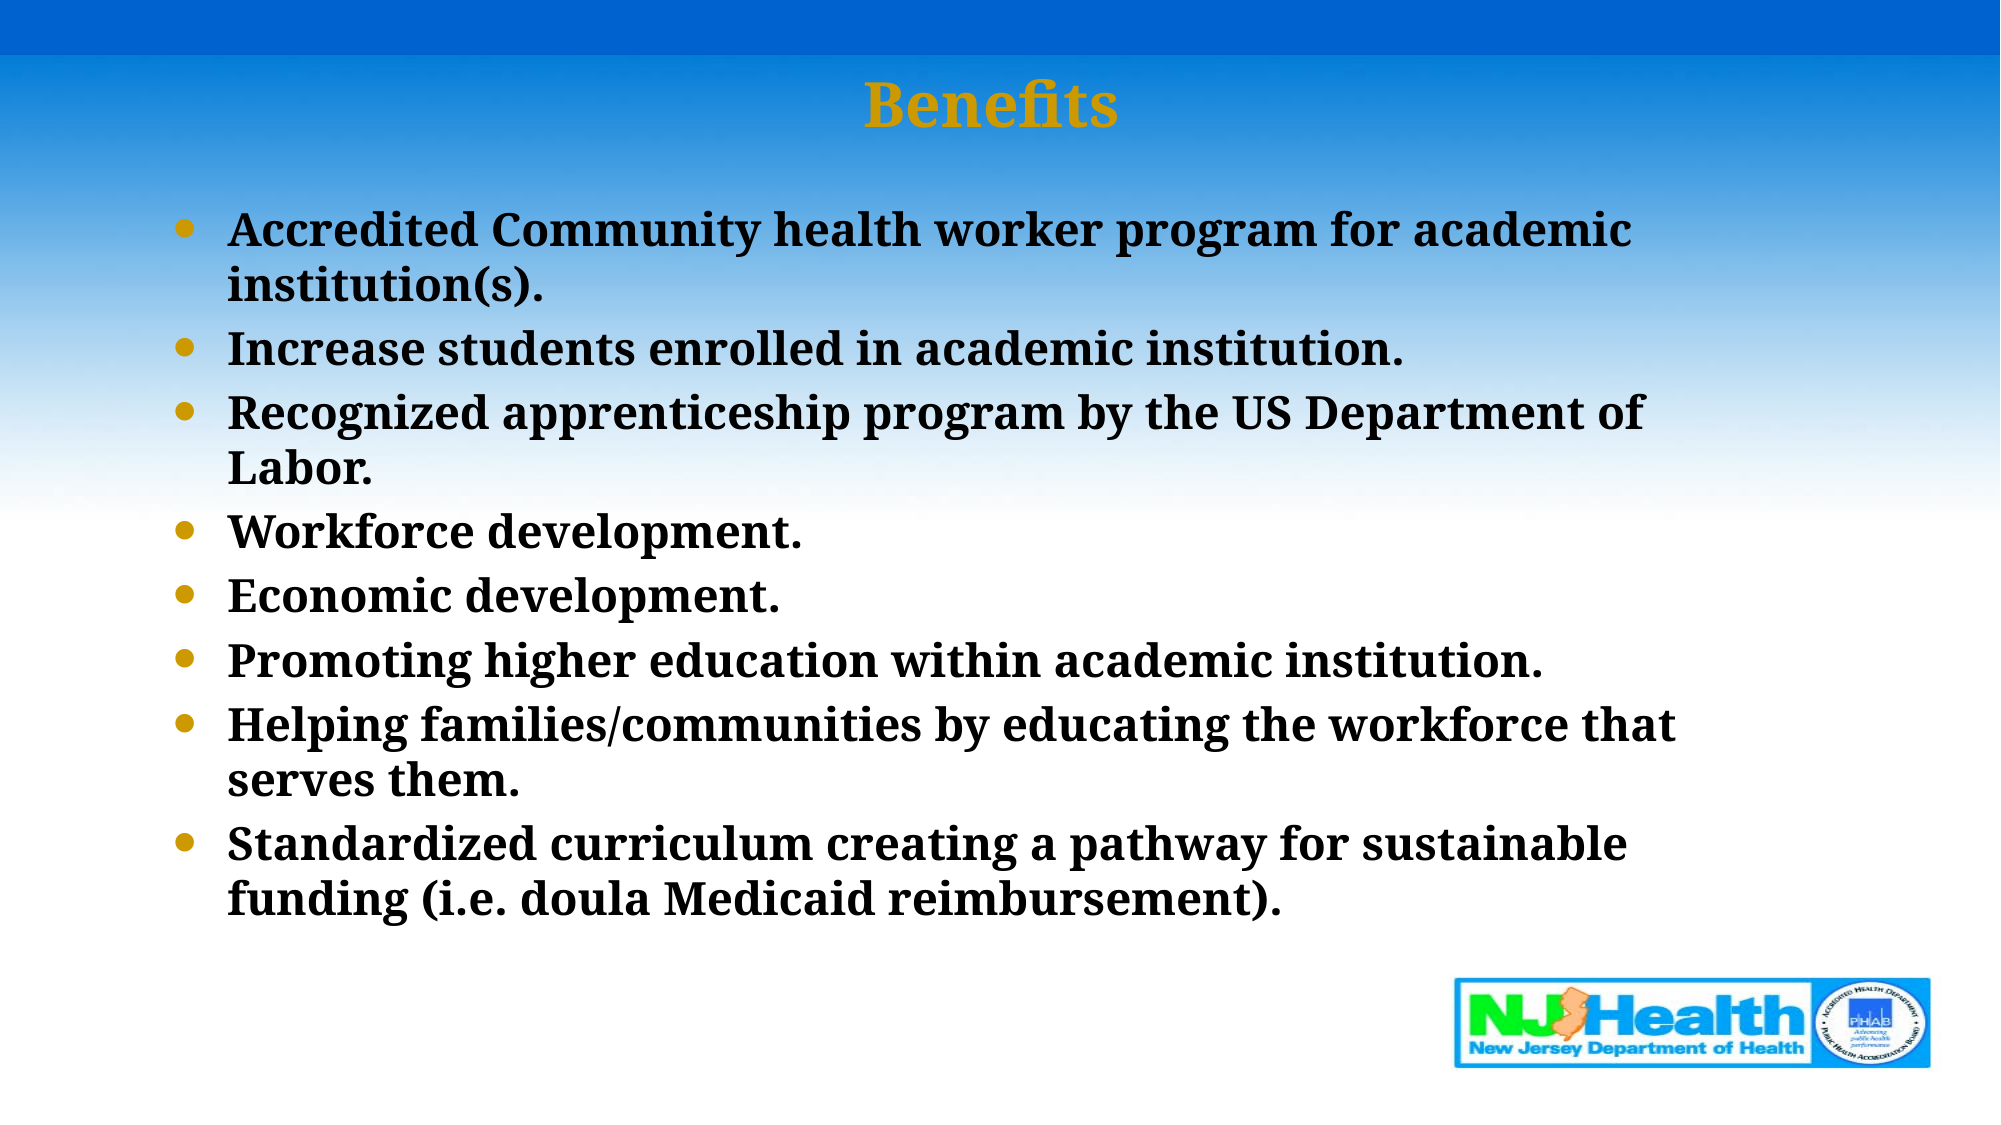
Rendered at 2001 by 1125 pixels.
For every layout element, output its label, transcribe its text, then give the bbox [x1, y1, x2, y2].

title Benefits [249, 62, 1767, 143]
picture [0, 0, 2000, 1125]
list Accredited Community health worker program for academic institution(s). Increase students enrolled in academic institution. Recognized apprenticeship program by the US Department of Labor. Workforce development. Economic development. Promoting higher education within academic institution. Helping families/communities by educating the workforce that serves them. Standardized curriculum creating a pathway for sustainable funding (i.e. doula Medicaid reimbursement). [156, 193, 1817, 963]
